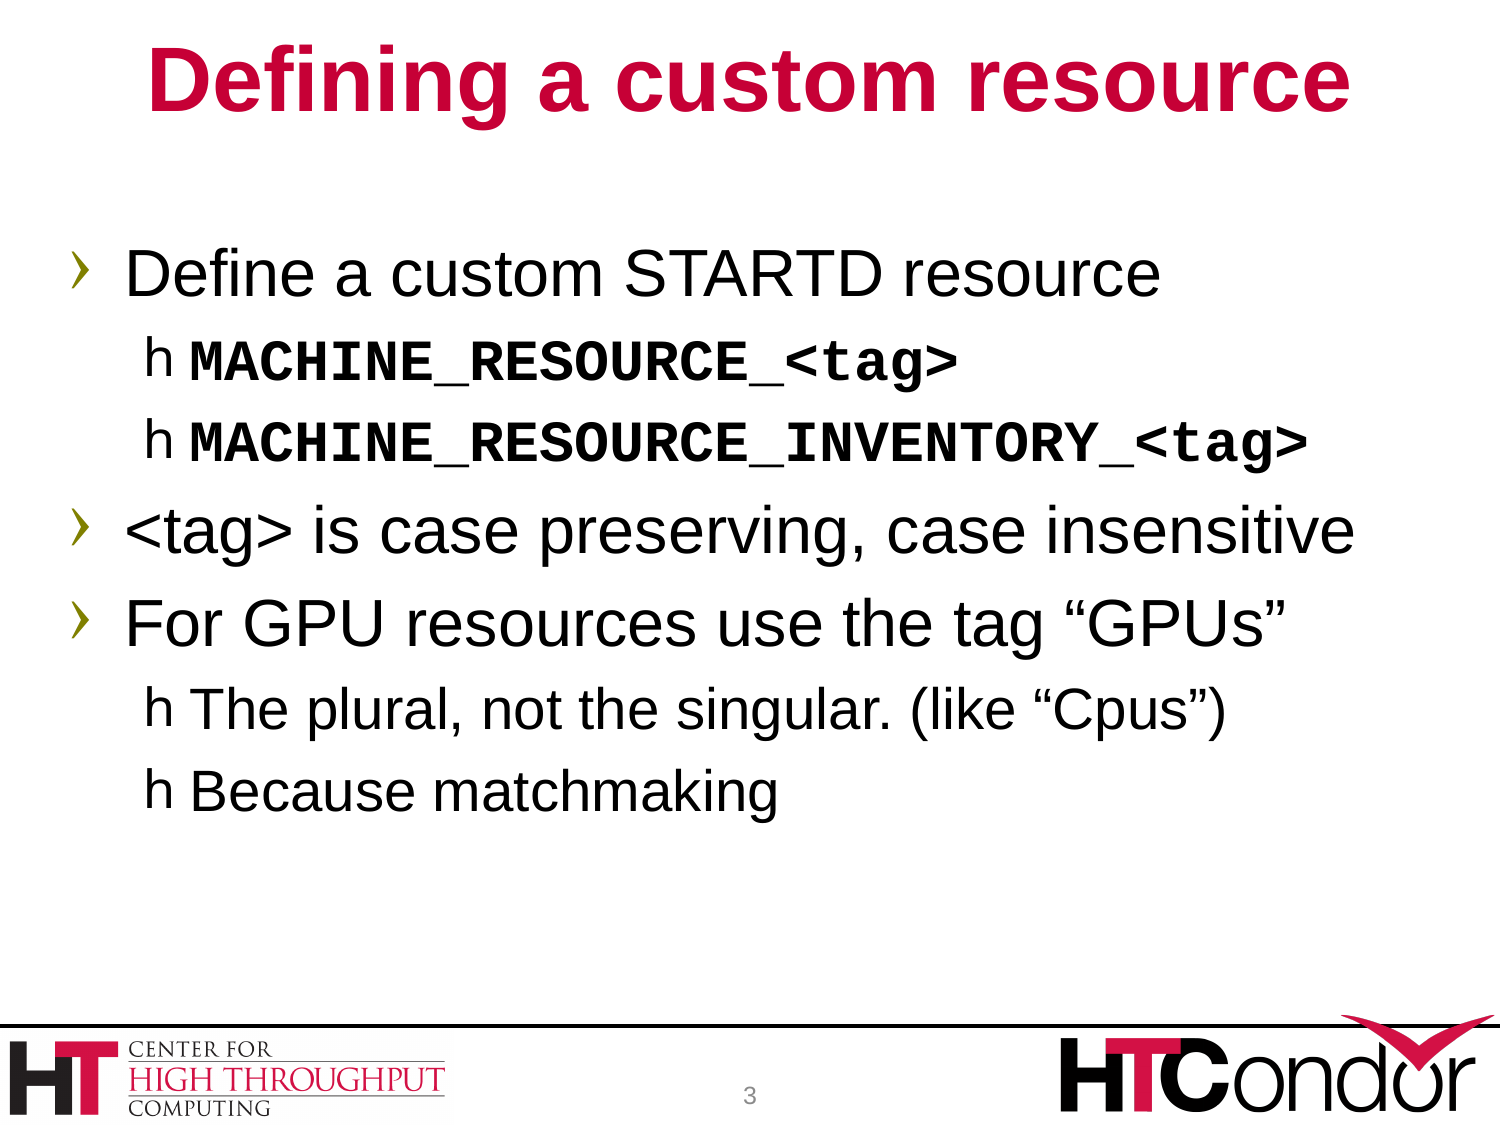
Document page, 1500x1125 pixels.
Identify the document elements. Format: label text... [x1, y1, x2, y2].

picture [0, 1029, 454, 1125]
picture [1055, 1014, 1500, 1119]
slide_number 3 [575, 1065, 925, 1125]
list Define a custom STARTD resource MACHINE_RESOURCE_<tag> MACHINE_RESOURCE_INVENTORY_<tag> <tag> is case preserving, case insensitive For GPU resources use the tag “GPUs” The plural, not the singular. (like “Cpus”) Because matchmaking [52, 222, 1431, 916]
title Defining a custom resource [0, 0, 1500, 150]
